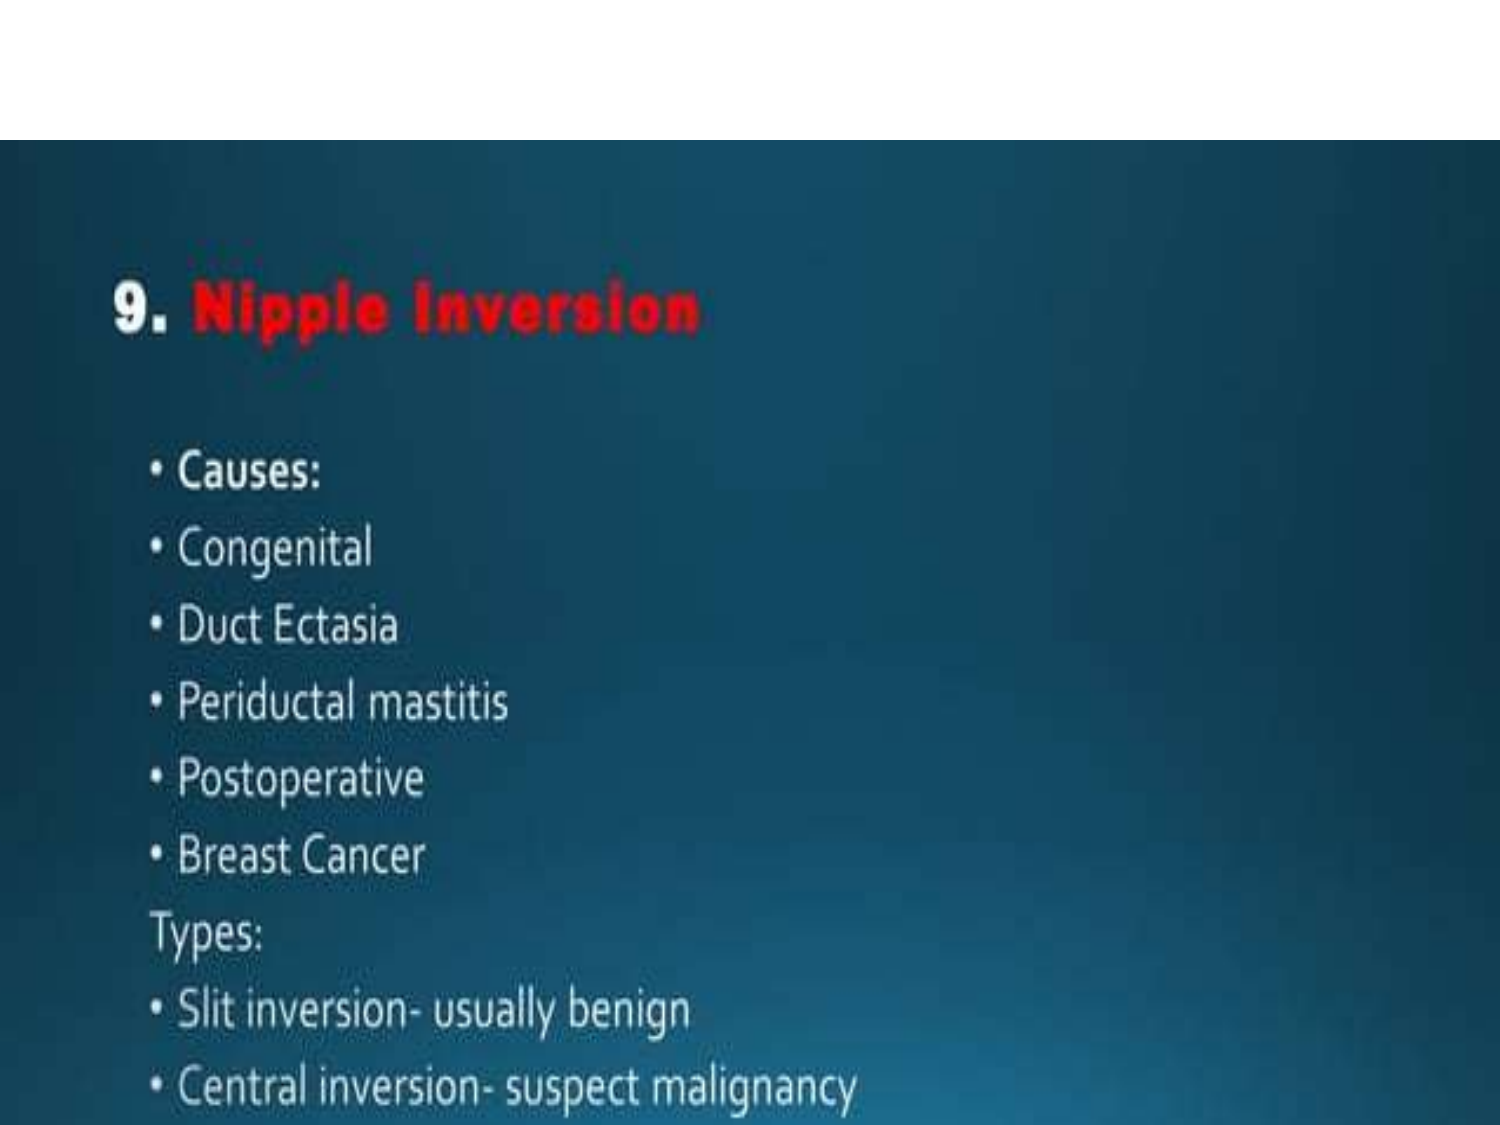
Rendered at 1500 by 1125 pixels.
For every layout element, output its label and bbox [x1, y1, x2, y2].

picture [0, 139, 1500, 1125]
